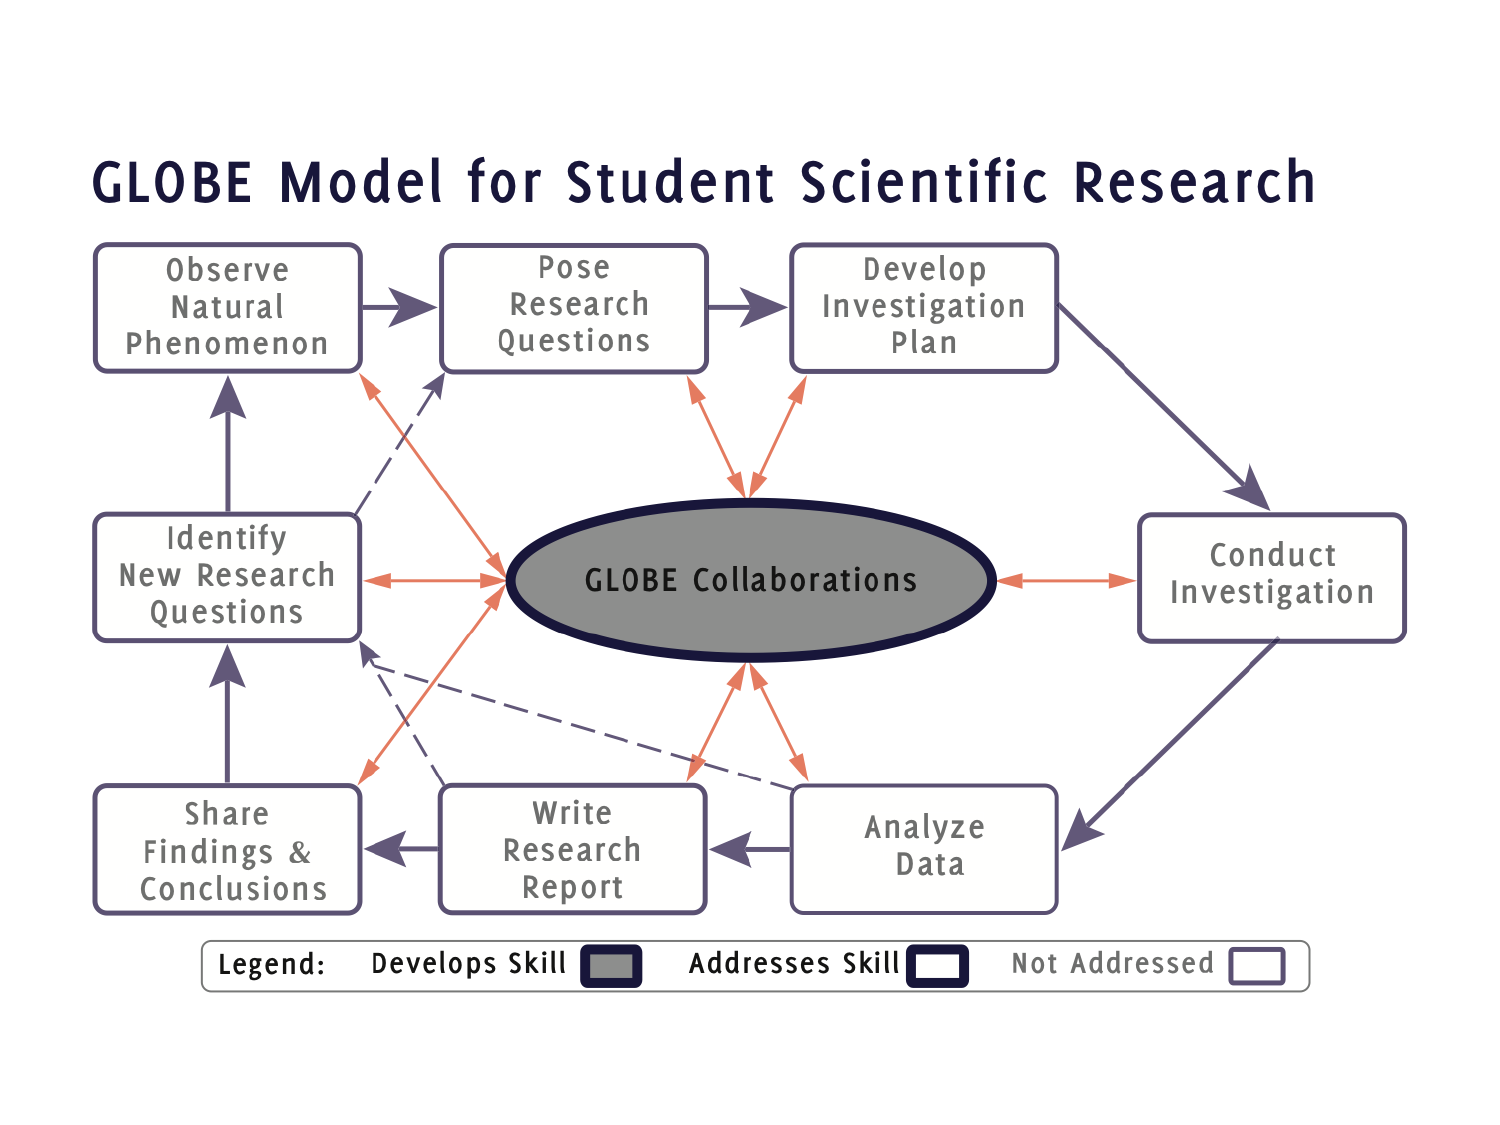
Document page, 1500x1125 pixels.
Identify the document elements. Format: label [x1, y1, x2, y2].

picture [0, 62, 1500, 1063]
